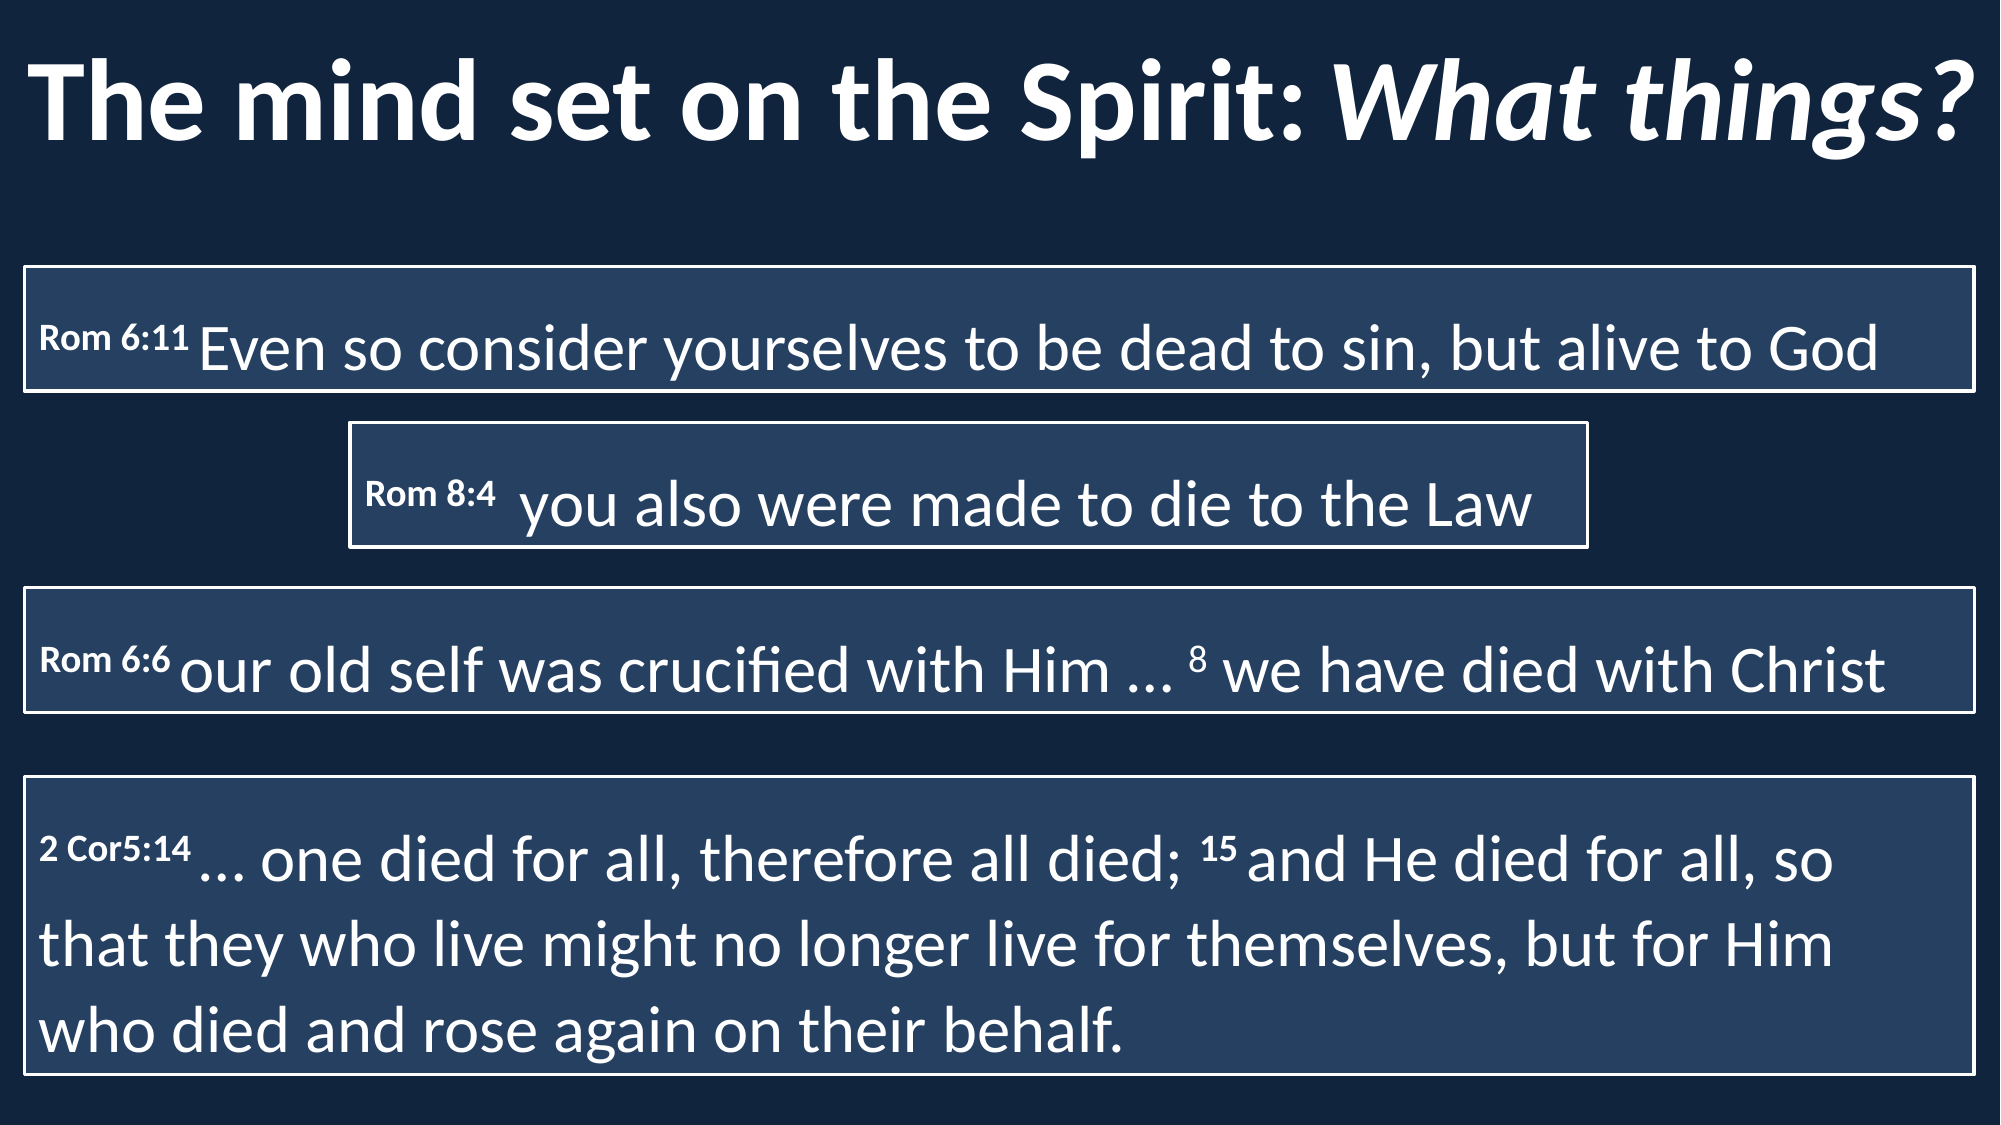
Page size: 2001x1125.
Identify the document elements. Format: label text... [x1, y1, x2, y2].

text_box The mind set on the Spirit: [10, 0, 1310, 195]
text_box What things? [1310, 0, 2000, 195]
text_box Rom 6:11 Even so consider yourselves to be dead to sin, but alive to God [22, 264, 1976, 393]
text_box Rom 6:6 our old self was crucified with Him … 8 we have died with Christ [23, 585, 1977, 715]
text_box 2 Cor5:14 … one died for all, therefore all died; 15 and He died for all, so that they who live might no longer live for themselves, but for Him who died and rose again on their behalf. [22, 774, 1976, 1077]
text_box Rom 8:4 you also were made to die to the Law [348, 420, 1590, 549]
